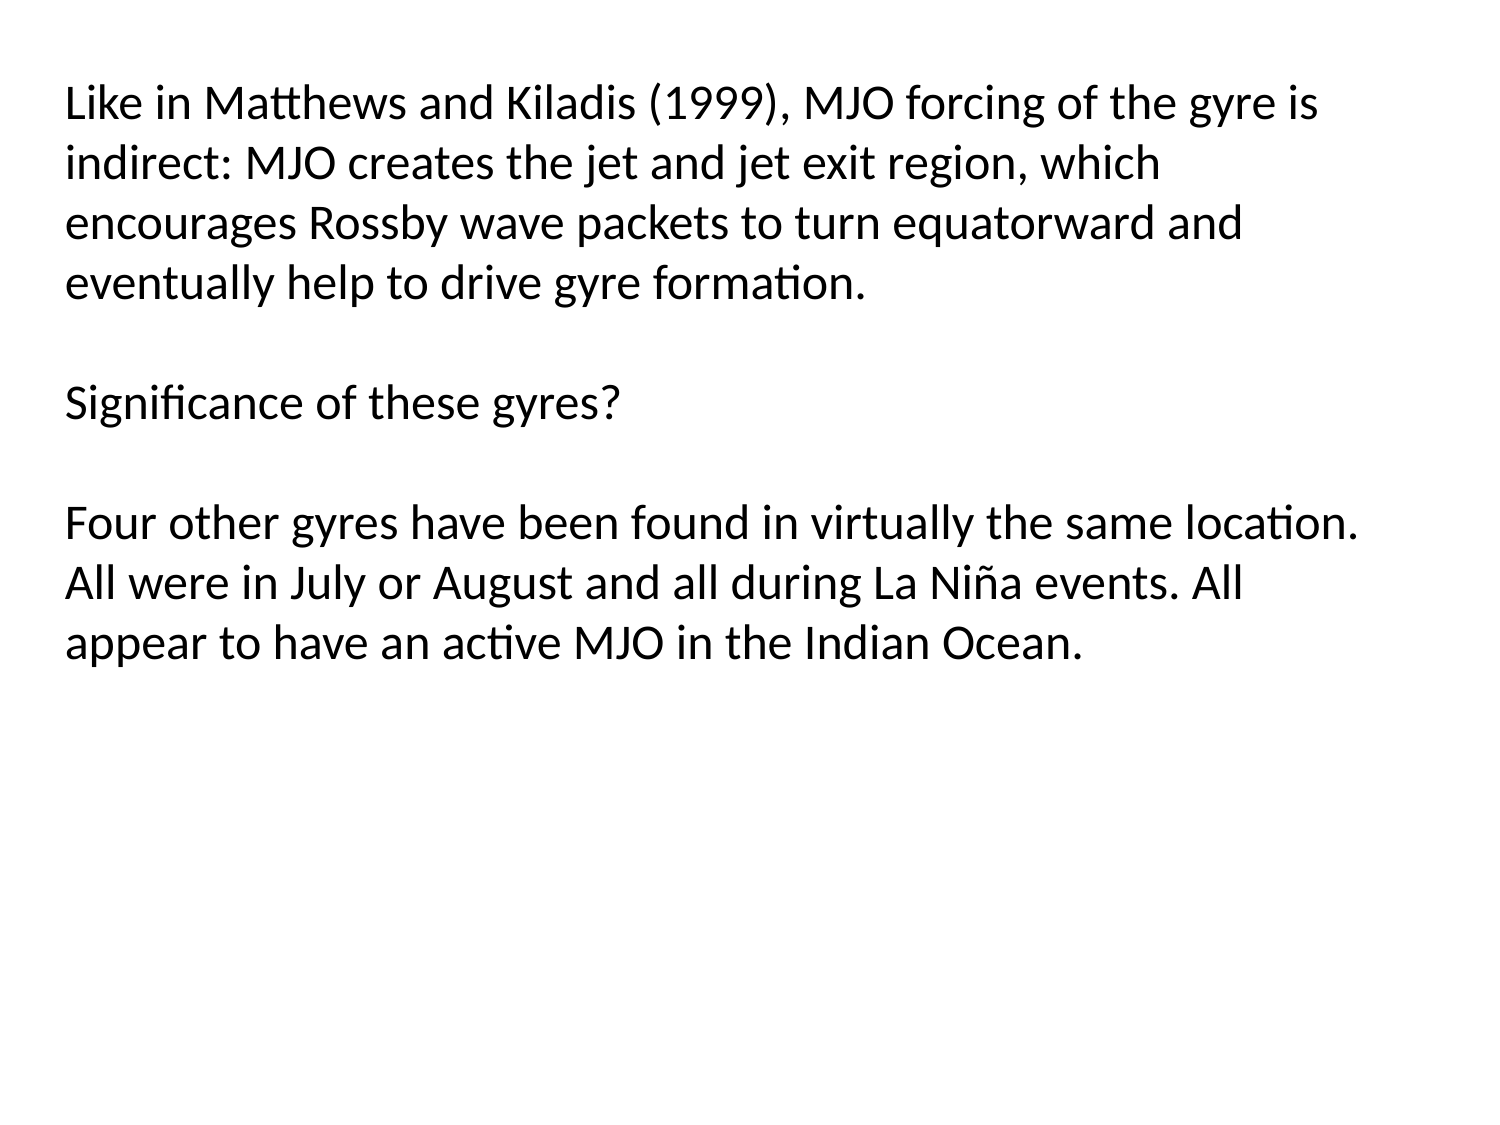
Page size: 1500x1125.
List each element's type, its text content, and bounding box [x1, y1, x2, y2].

text_box Like in Matthews and Kiladis (1999), MJO forcing of the gyre is indirect: MJO creates the jet and jet exit region, which encourages Rossby wave packets to turn equatorward and eventually help to drive gyre formation. Significance of these gyres? Four other gyres have been found in virtually the same location. All were in July or August and all during La Niña events. All appear to have an active MJO in the Indian Ocean. [49, 62, 1413, 738]
